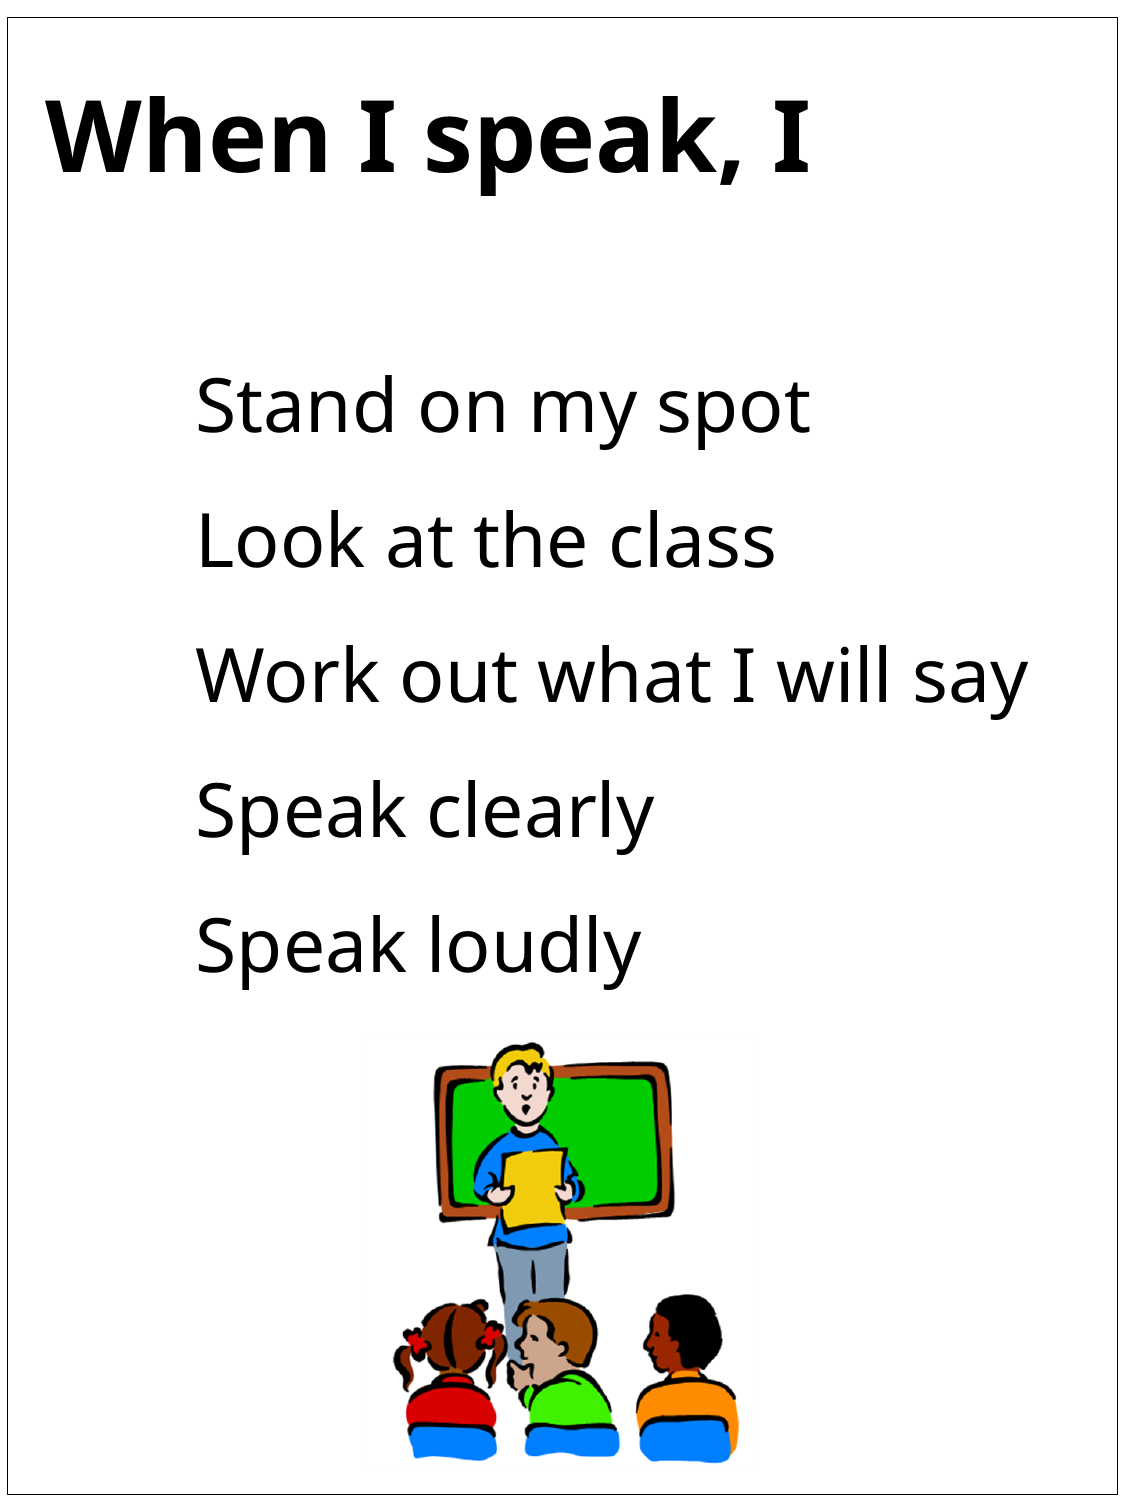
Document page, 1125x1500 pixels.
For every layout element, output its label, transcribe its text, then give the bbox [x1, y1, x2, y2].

text_box [5, 16, 1120, 1496]
picture [367, 1037, 758, 1471]
text_box When I speak, I Stand on my spot Look at the class Work out what I will say Speak clearly Speak loudly [30, 64, 1106, 1085]
